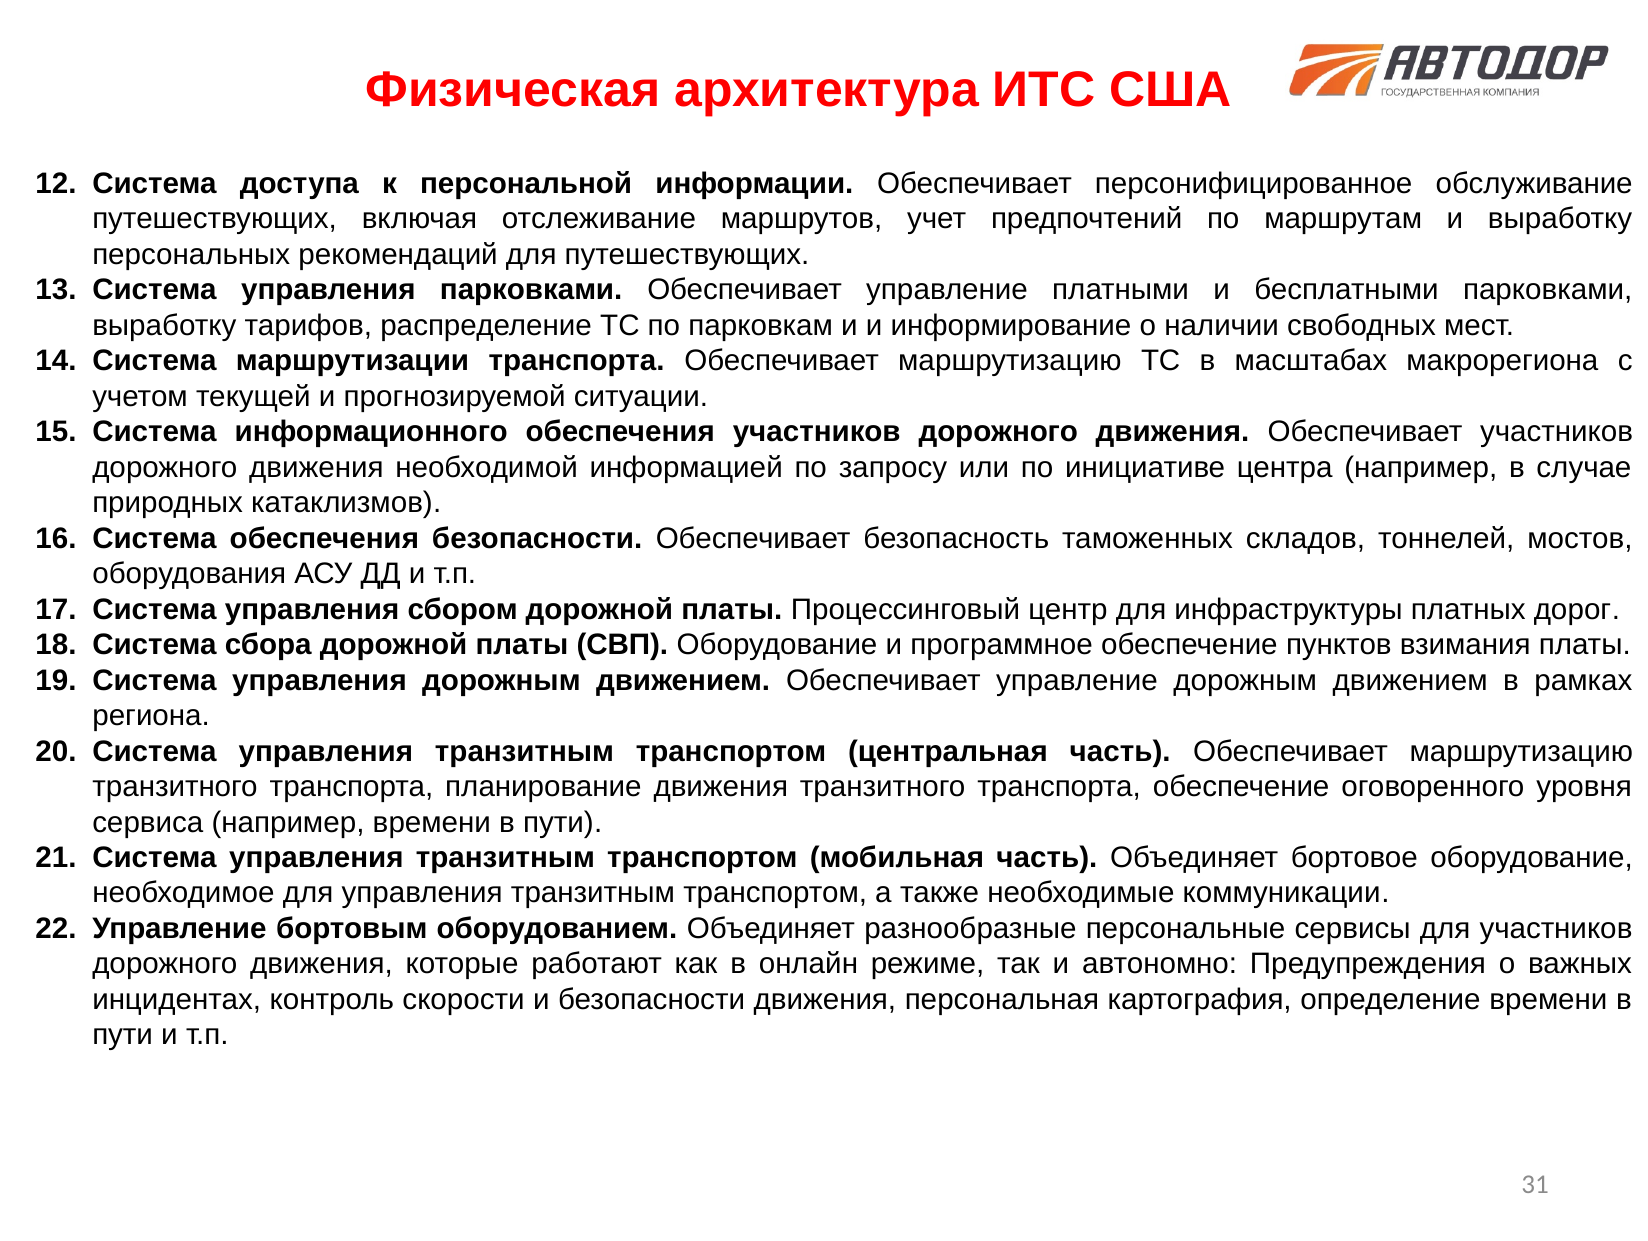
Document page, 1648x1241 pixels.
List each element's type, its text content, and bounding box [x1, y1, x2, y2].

text_box Система доступа к персональной информации. Обеспечивает персонифицированное обслуживание путешествующих, включая отслеживание маршрутов, учет предпочтений по маршрутам и выработку персональных рекомендаций для путешествующих. Система управления парковками. Обеспечивает управление платными и бесплатными парковками, выработку тарифов, распределение ТС по парковкам и и информирование о наличии свободных мест. Система маршрутизации транспорта. Обеспечивает маршрутизацию ТС в масштабах макрорегиона с учетом текущей и прогнозируемой ситуации. Система информационного обеспечения участников дорожного движения. Обеспечивает участников дорожного движения необходимой информацией по запросу или по инициативе центра (например, в случае природных катаклизмов). Система обеспечения безопасности. Обеспечивает безопасность таможенных складов, тоннелей, мостов, оборудования АСУ ДД и т.п. Система управления сбором дорожной платы. Процессинговый центр для инфраструктуры платных дорог. Система сбора дорожной платы (СВП). Оборудование и программное обеспечение пунктов взимания платы. Система управления дорожным движением. Обеспечивает управление дорожным движением в рамках региона. Система управления транзитным транспортом (центральная часть). Обеспечивает маршрутизацию транзитного транспорта, планирование движения транзитного транспорта, обеспечение оговоренного уровня сервиса (например, времени в пути). Система управления транзитным транспортом (мобильная часть). Объединяет бортовое оборудование, необходимое для управления транзитным транспортом, а также необходимые коммуникации. Управление бортовым оборудованием. Объединяет разнообразные персональные сервисы для участников дорожного движения, которые работают как в онлайн режиме, так и автономно: Предупреждения о важных инцидентах, контроль скорости и безопасности движения, персональная картография, определение времени в пути и т.п. [20, 156, 1648, 1059]
picture [1285, 33, 1613, 102]
title Физическая архитектура ИТС США [57, 93, 1541, 156]
slide_number 31 [1180, 1149, 1566, 1216]
